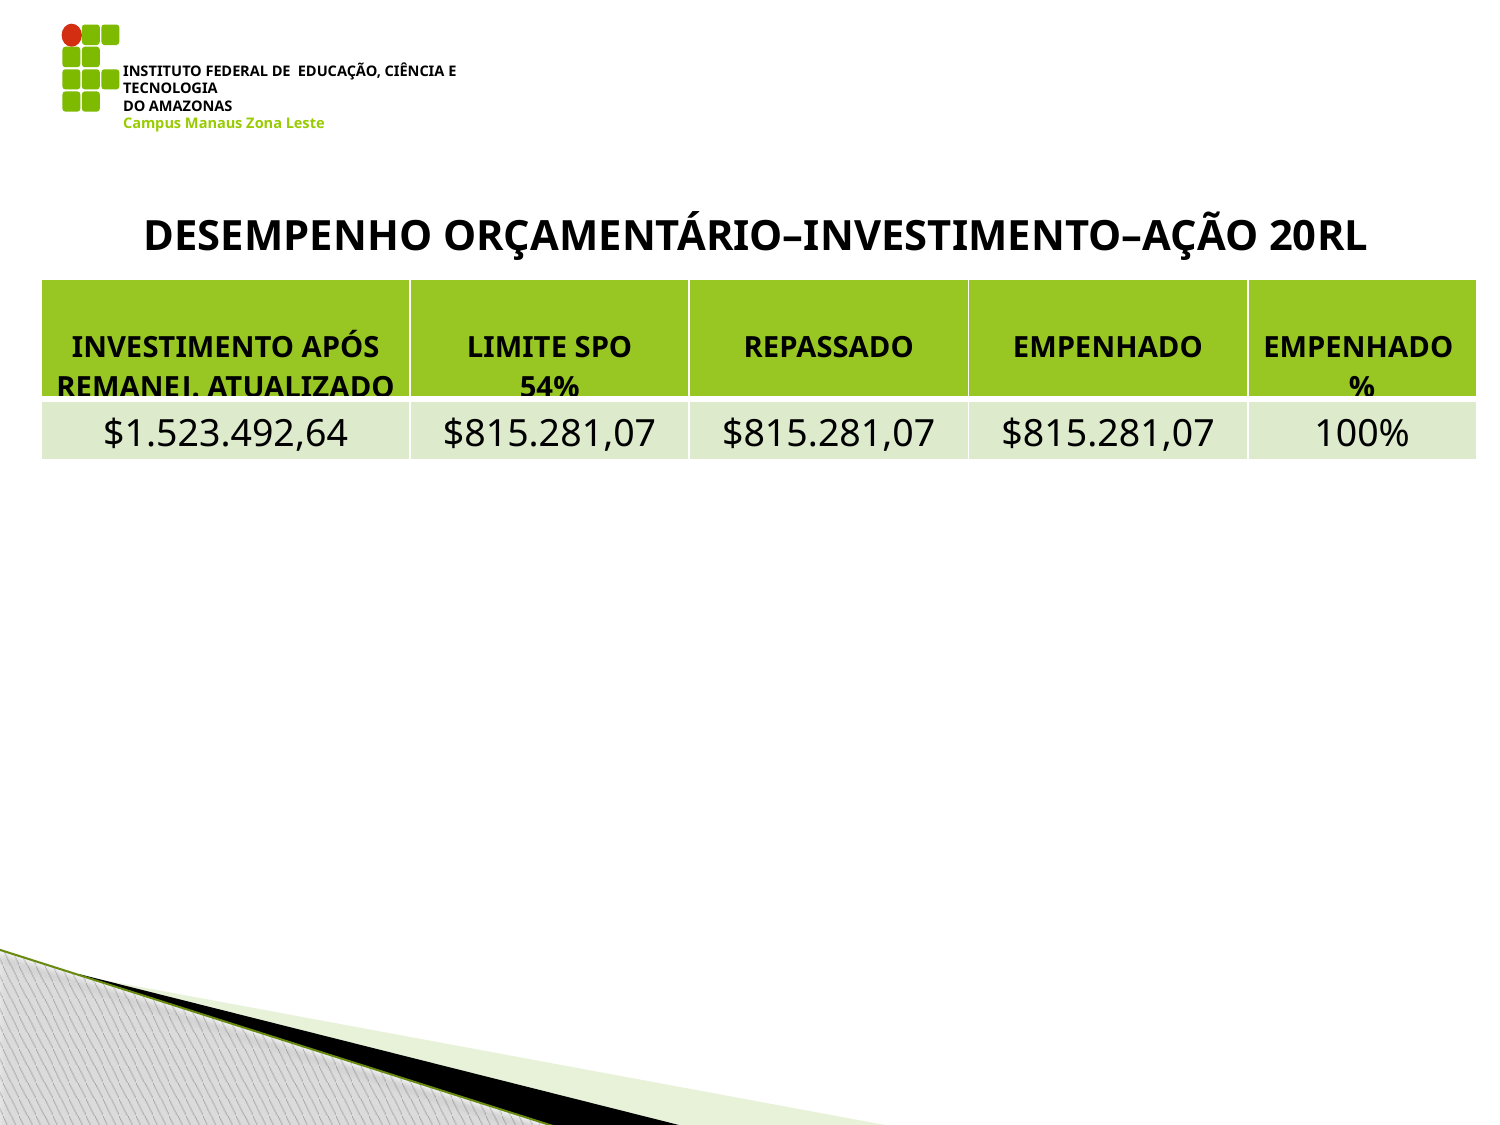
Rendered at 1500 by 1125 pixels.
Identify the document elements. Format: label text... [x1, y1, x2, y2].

table_header EMPENHADO [969, 280, 1247, 396]
table_cell 100% [1249, 402, 1476, 459]
table_header REPASSADO [690, 280, 968, 396]
text_box DESEMPENHO ORÇAMENTÁRIO–INVESTIMENTO–AÇÃO 20RL [123, 201, 1388, 267]
table_header LIMITE SPO 54% [411, 280, 688, 396]
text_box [60, 22, 526, 123]
table_header INVESTIMENTO APÓS REMANEJ. ATUALIZADO [42, 280, 409, 396]
table_cell $815.281,07 [690, 402, 968, 459]
table_cell $815.281,07 [969, 402, 1247, 459]
table_cell $815.281,07 [411, 402, 688, 459]
table_cell $1.523.492,64 [42, 402, 409, 459]
table_header EMPENHADO % [1249, 280, 1476, 396]
